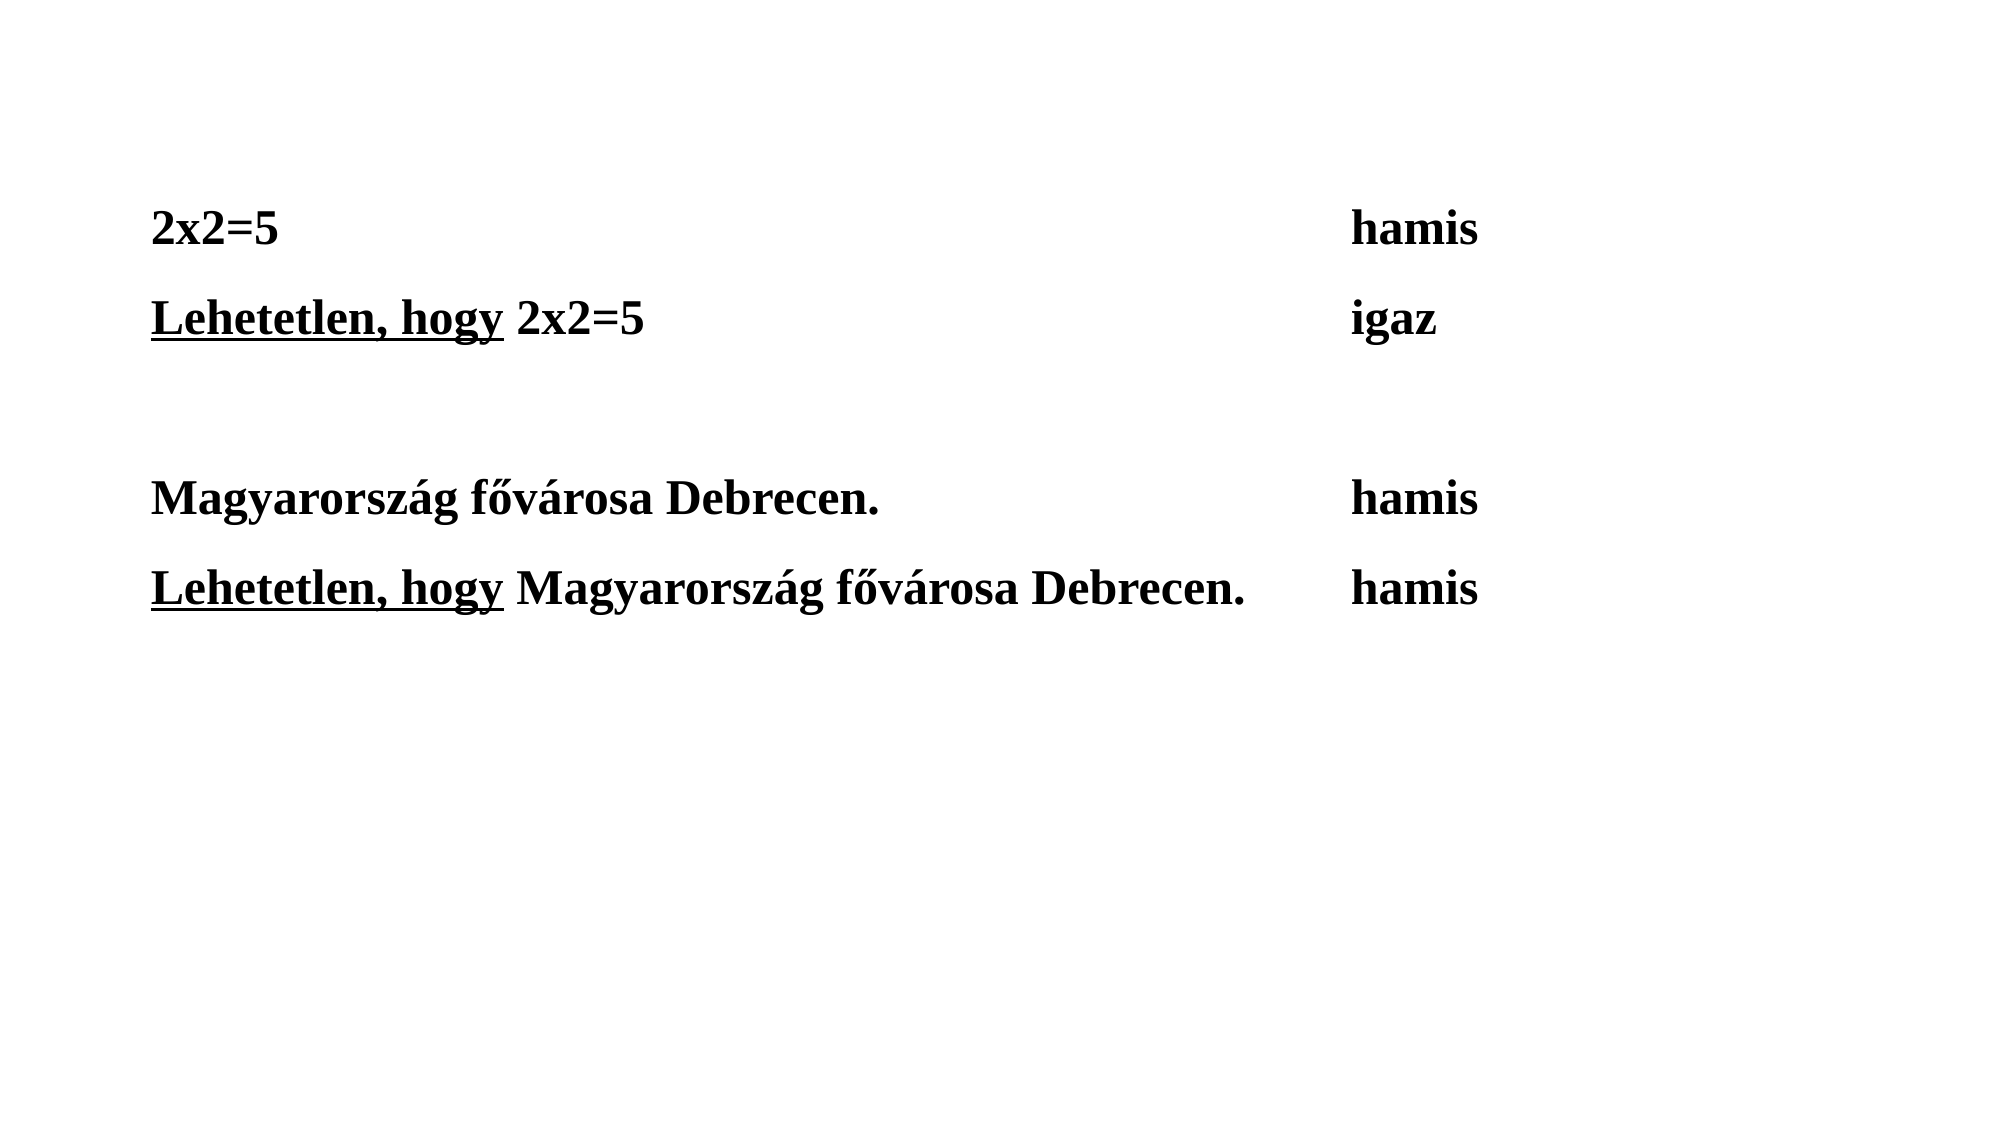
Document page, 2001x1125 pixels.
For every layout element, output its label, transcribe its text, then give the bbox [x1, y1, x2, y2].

text_box 2x2=5 hamis Lehetetlen, hogy 2x2=5 igaz Magyarország fővárosa Debrecen. hamis Lehetetlen, hogy Magyarország fővárosa Debrecen. hamis [136, 157, 1806, 623]
